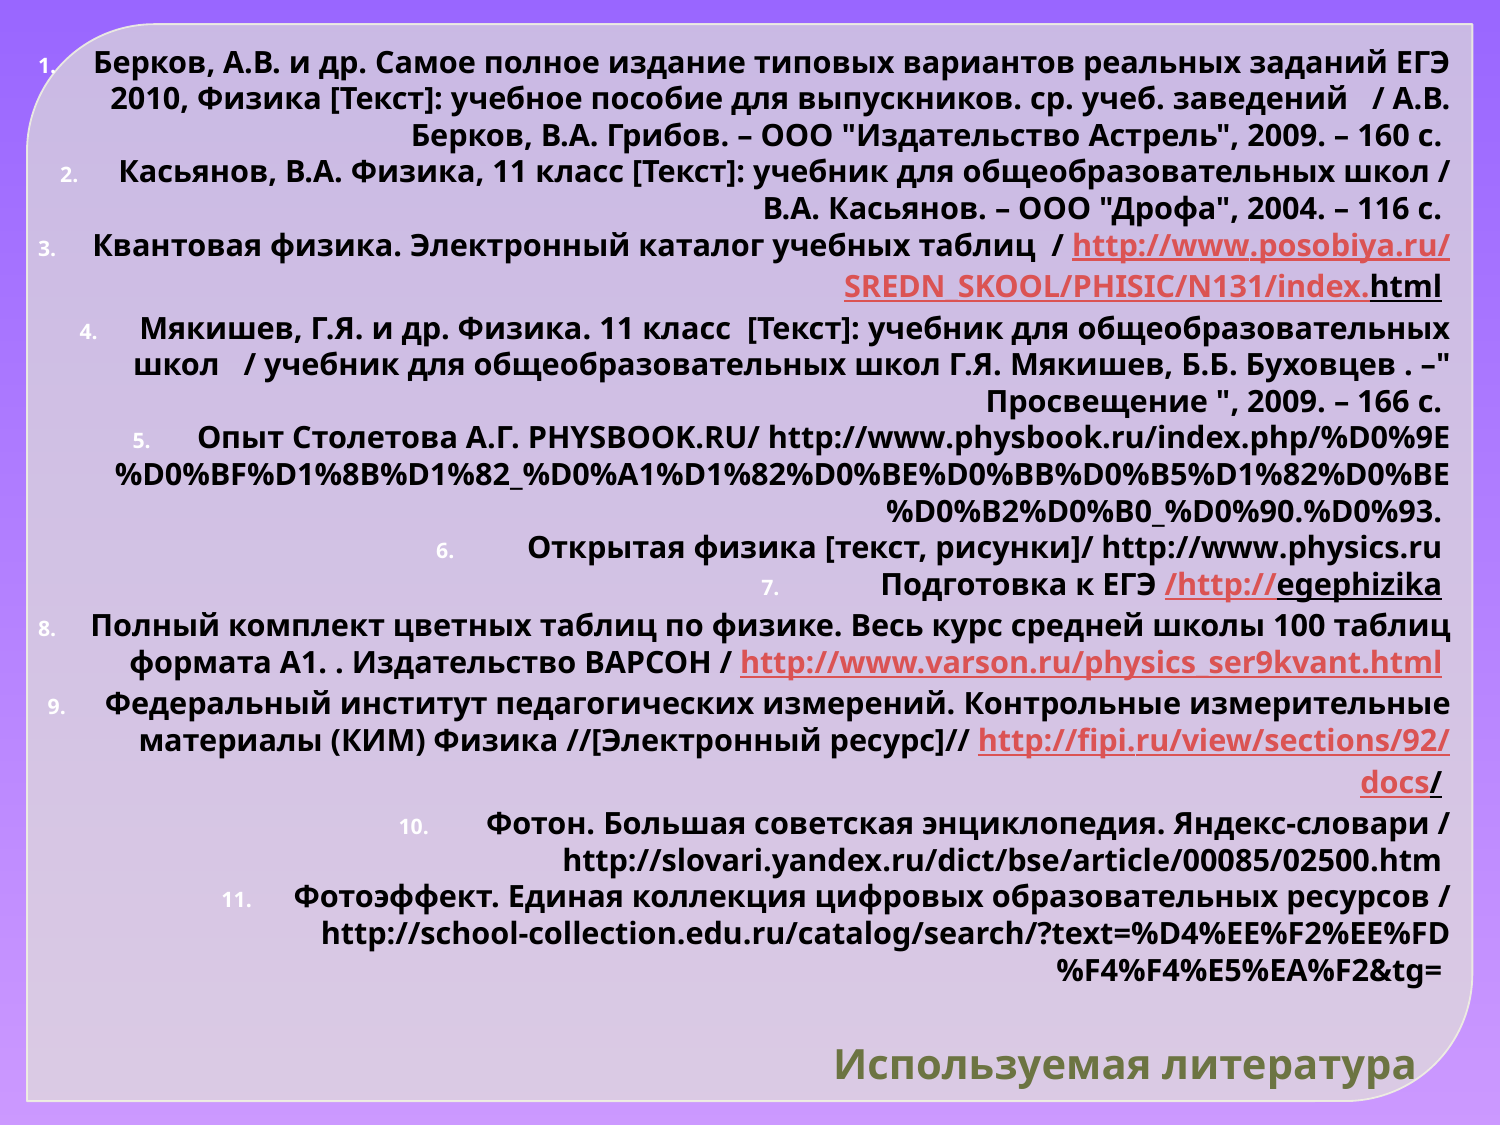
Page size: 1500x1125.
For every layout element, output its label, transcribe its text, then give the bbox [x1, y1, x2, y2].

title Используемая литература [82, 1032, 1432, 1096]
list Берков, А.В. и др. Самое полное издание типовых вариантов реальных заданий ЕГЭ 2010, Физика [Текст]: учебное пособие для выпускников. ср. учеб. заведений / А.В. Берков, В.А. Грибов. – ООО "Издательство Астрель", 2009. – 160 с. Касьянов, В.А. Физика, 11 класс [Текст]: учебник для общеобразовательных школ / В.А. Касьянов. – ООО "Дрофа", 2004. – 116 с. Квантовая физика. Электронный каталог учебных таблиц / http://www.posobiya.ru/SREDN_SKOOL/PHISIC/N131/index.html Мякишев, Г.Я. и др. Физика. 11 класс [Текст]: учебник для общеобразовательных школ / учебник для общеобразовательных школ Г.Я. Мякишев, Б.Б. Буховцев . –" Просвещение ", 2009. – 166 с. Опыт Столетова А.Г. PHYSBOOK.RU/ http://www.physbook.ru/index.php/%D0%9E%D0%BF%D1%8B%D1%82_%D0%A1%D1%82%D0%BE%D0%BB%D0%B5%D1%82%D0%BE%D0%B2%D0%B0_%D0%90.%D0%93. Открытая физика [текст, рисунки]/ http://www.physics.ru Подготовка к ЕГЭ /http://egephizika Полный комплект цветных таблиц по физике. Весь курс средней школы 100 таблиц формата А1. . Издательство ВАРСОН / http://www.varson.ru/physics_ser9kvant.html Федеральный институт педагогических измерений. Контрольные измерительные материалы (КИМ) Физика //[Электронный ресурс]// http://fipi.ru/view/sections/92/docs/ Фотон. Большая советская энциклопедия. Яндекс-словари / http://slovari.yandex.ru/dict/bse/article/00085/02500.htm Фотоэффект. Единая коллекция цифровых образовательных ресурсов / http://school-collection.edu.ru/catalog/search/?text=%D4%EE%F2%EE%FD%F4%F4%E5%EA%F2&tg= [23, 35, 1465, 1032]
